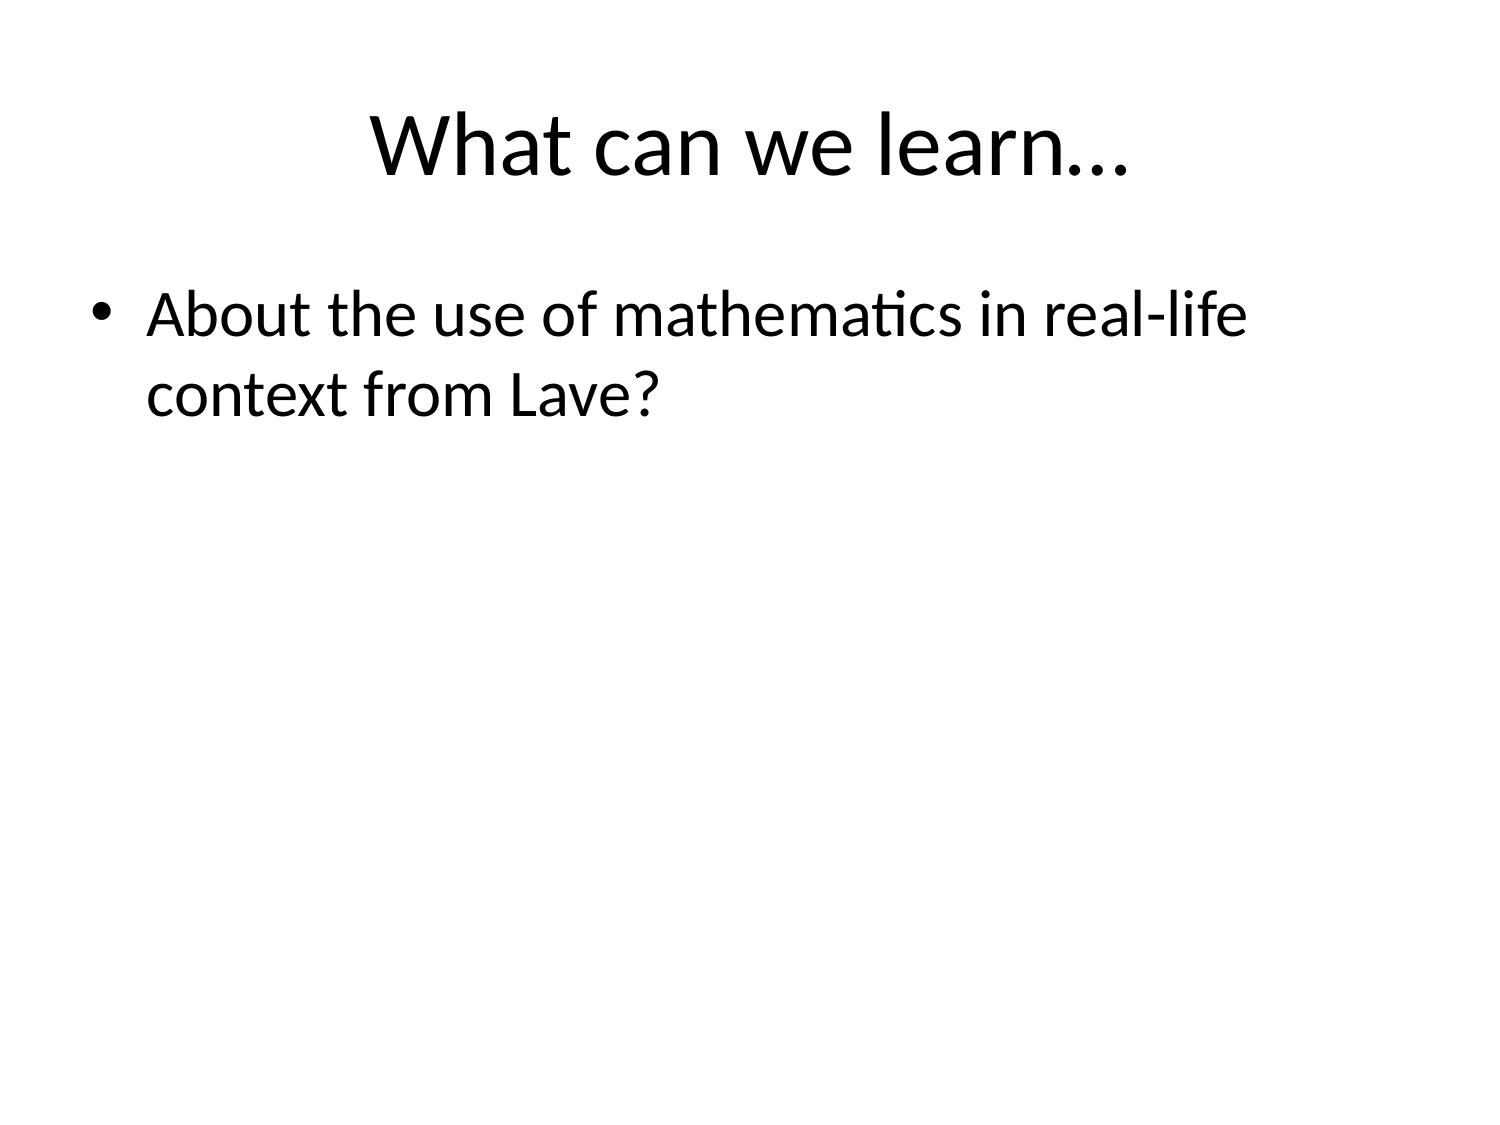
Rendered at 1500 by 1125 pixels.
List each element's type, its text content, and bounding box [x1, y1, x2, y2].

title What can we learn… [75, 45, 1425, 233]
list About the use of mathematics in real-life context from Lave? [75, 262, 1425, 1005]
